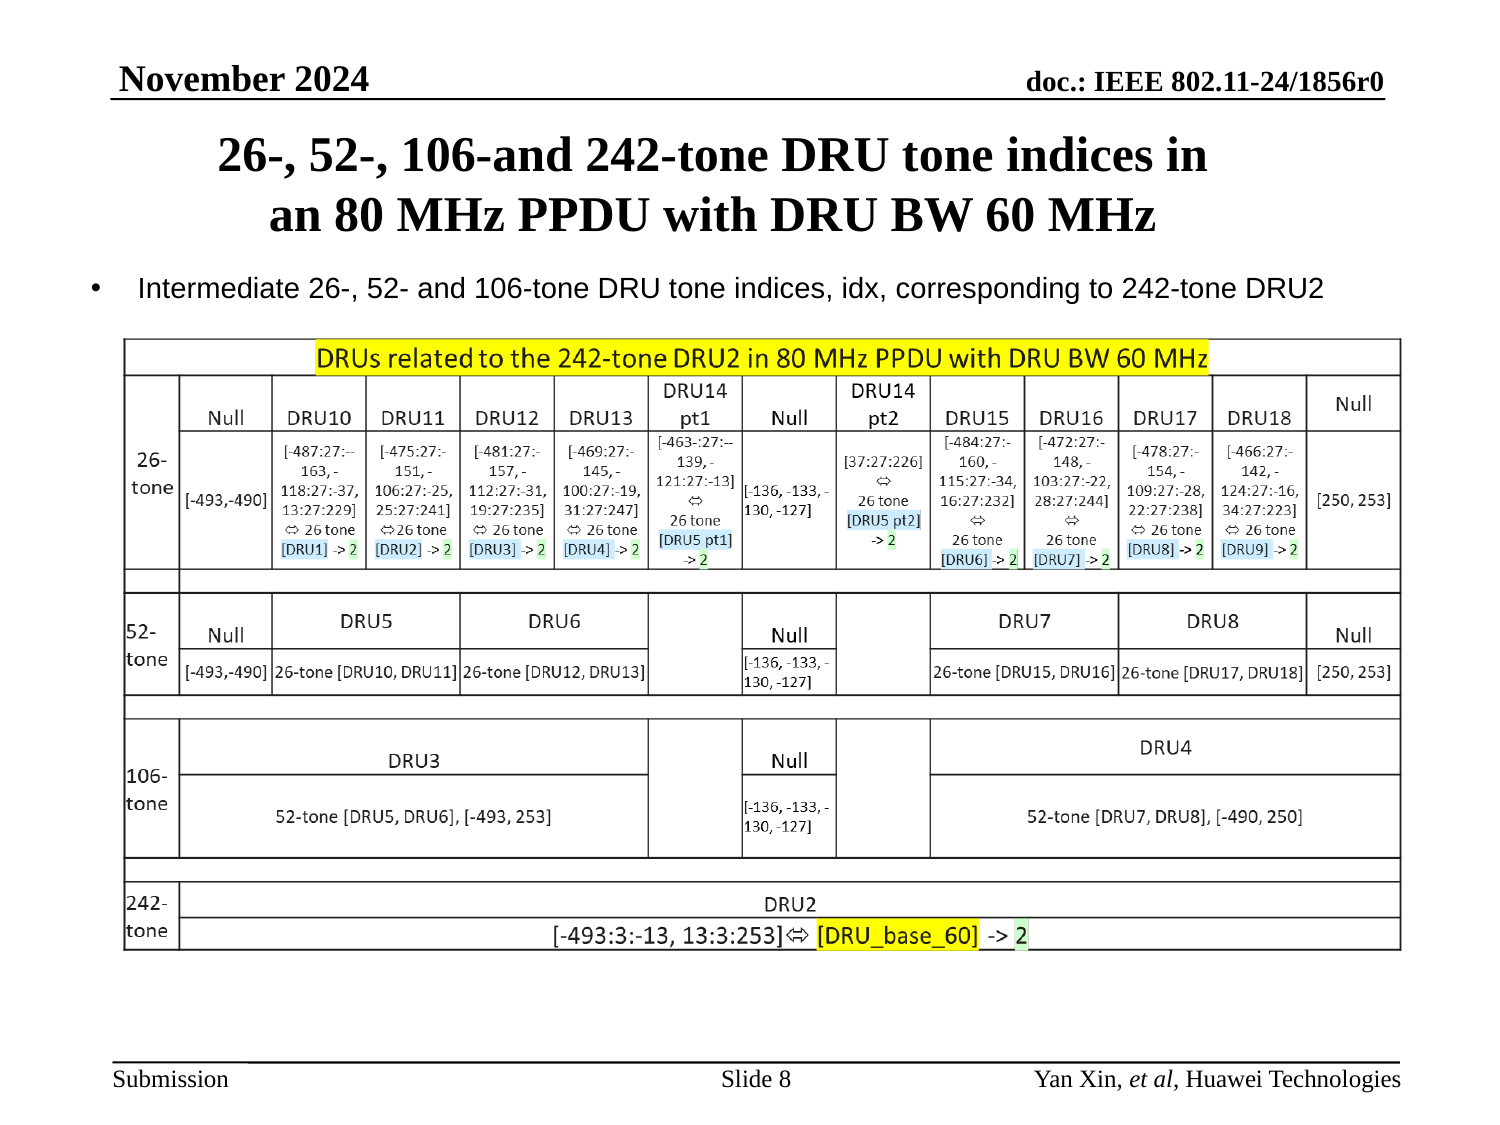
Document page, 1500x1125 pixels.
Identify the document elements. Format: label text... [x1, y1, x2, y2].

text_box Intermediate 26-, 52- and 106-tone DRU tone indices, idx, corresponding to 242-tone DRU2 [76, 262, 1402, 330]
footer Yan Xin, et al, Huawei Technologies [1023, 1061, 1402, 1093]
picture [123, 329, 1402, 967]
title 26-, 52-, 106-and 242-tone DRU tone indices in an 80 MHz PPDU with DRU BW 60 MHz [188, 125, 1237, 238]
slide_number Slide 8 [712, 1061, 800, 1093]
